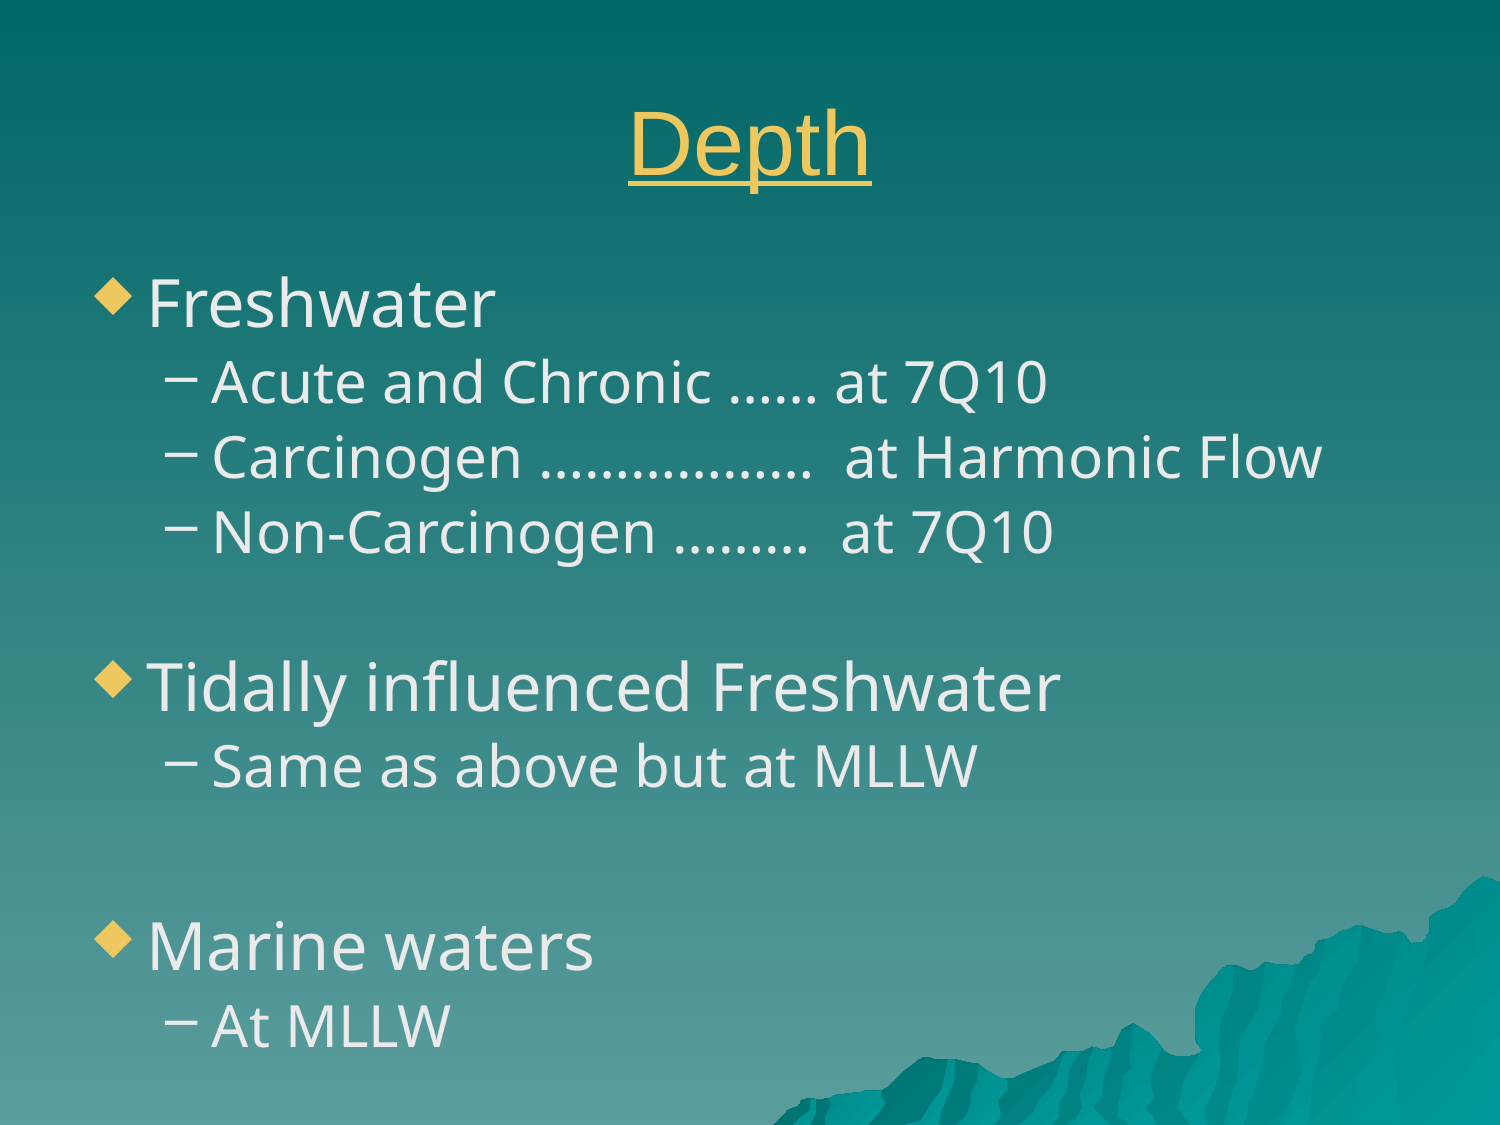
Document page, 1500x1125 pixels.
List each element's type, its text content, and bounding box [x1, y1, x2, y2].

list Freshwater Acute and Chronic …… at 7Q10 Carcinogen ……………… at Harmonic Flow Non-Carcinogen ……… at 7Q10 Tidally influenced Freshwater Same as above but at MLLW Marine waters At MLLW [74, 262, 1426, 1076]
title Depth [74, 45, 1426, 233]
